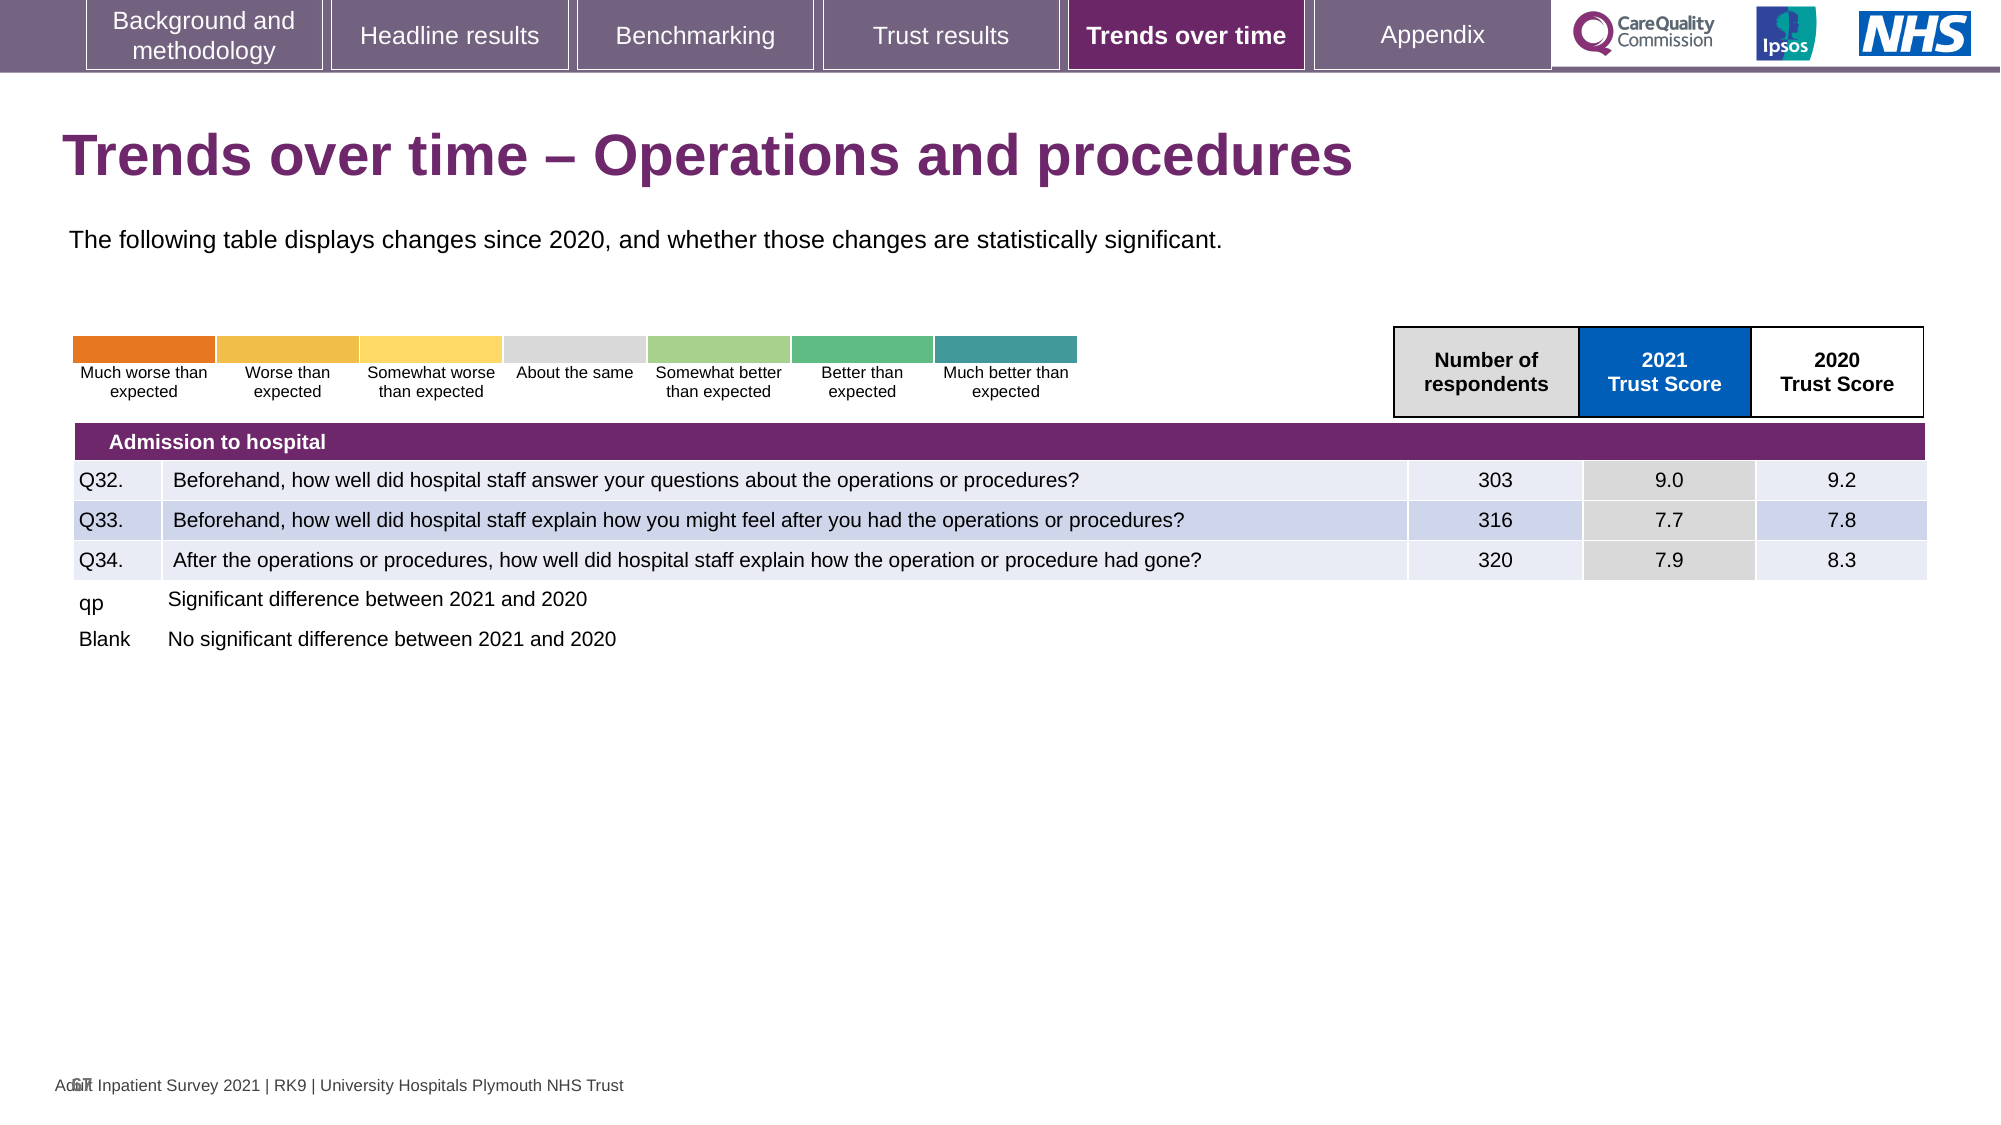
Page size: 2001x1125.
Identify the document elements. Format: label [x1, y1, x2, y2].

table_cell [74, 541, 161, 580]
table_cell [1409, 541, 1582, 580]
picture [1573, 11, 1715, 56]
text_box [68, 223, 1901, 254]
table_cell [1584, 501, 1755, 540]
slide_number [71, 1035, 122, 1095]
table_cell [73, 581, 1928, 620]
table_cell [1584, 541, 1755, 580]
picture [1859, 11, 1971, 56]
table_header [68, 327, 1393, 417]
table_header [1395, 328, 1578, 416]
table_cell [1757, 541, 1927, 580]
table_header [1752, 328, 1923, 416]
table_header [74, 461, 161, 500]
title [62, 81, 1936, 189]
table_header [75, 423, 1925, 460]
table_cell [163, 501, 1407, 540]
picture [1756, 6, 1817, 61]
table_cell [163, 541, 1407, 580]
chart [0, 0, 334, 84]
table_header [1584, 461, 1755, 500]
table_header [1757, 461, 1927, 500]
table_cell [1409, 501, 1582, 540]
table_header [163, 461, 1407, 500]
table_cell [1757, 501, 1927, 540]
table_cell [73, 621, 1928, 661]
table_header [1580, 328, 1750, 416]
table_cell [74, 501, 161, 540]
table_header [1409, 461, 1582, 500]
